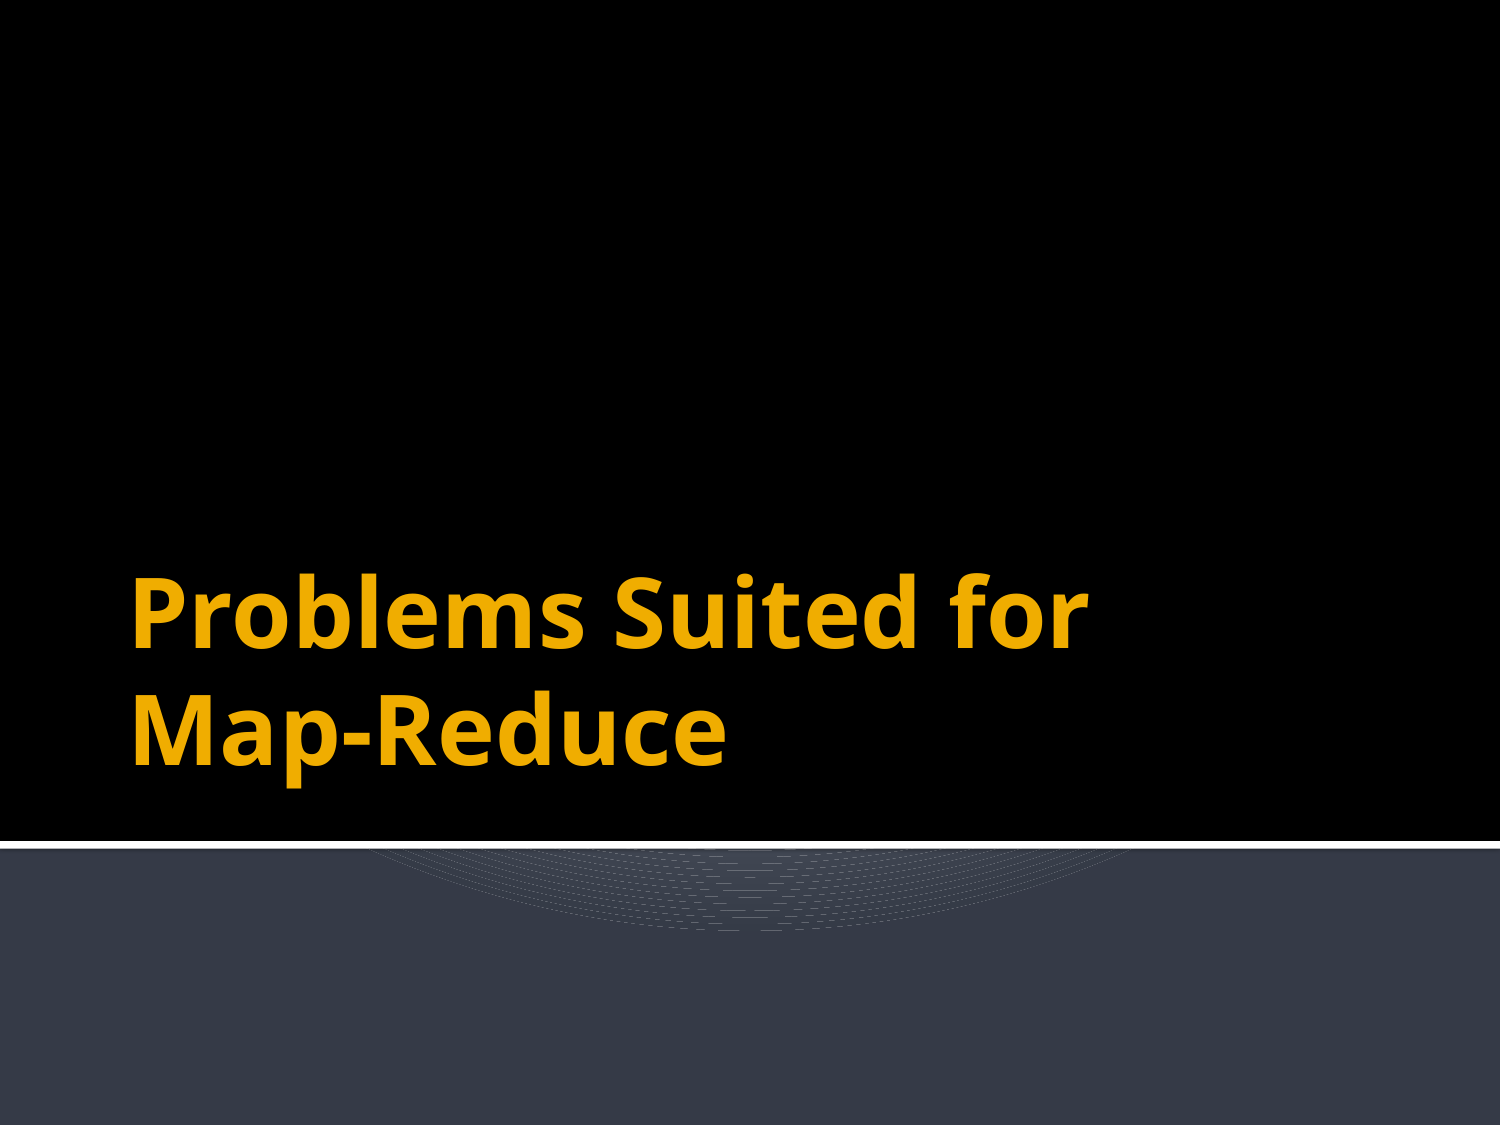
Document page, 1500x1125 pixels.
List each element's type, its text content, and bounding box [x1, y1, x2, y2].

title Problems Suited for Map-Reduce [112, 550, 1438, 825]
